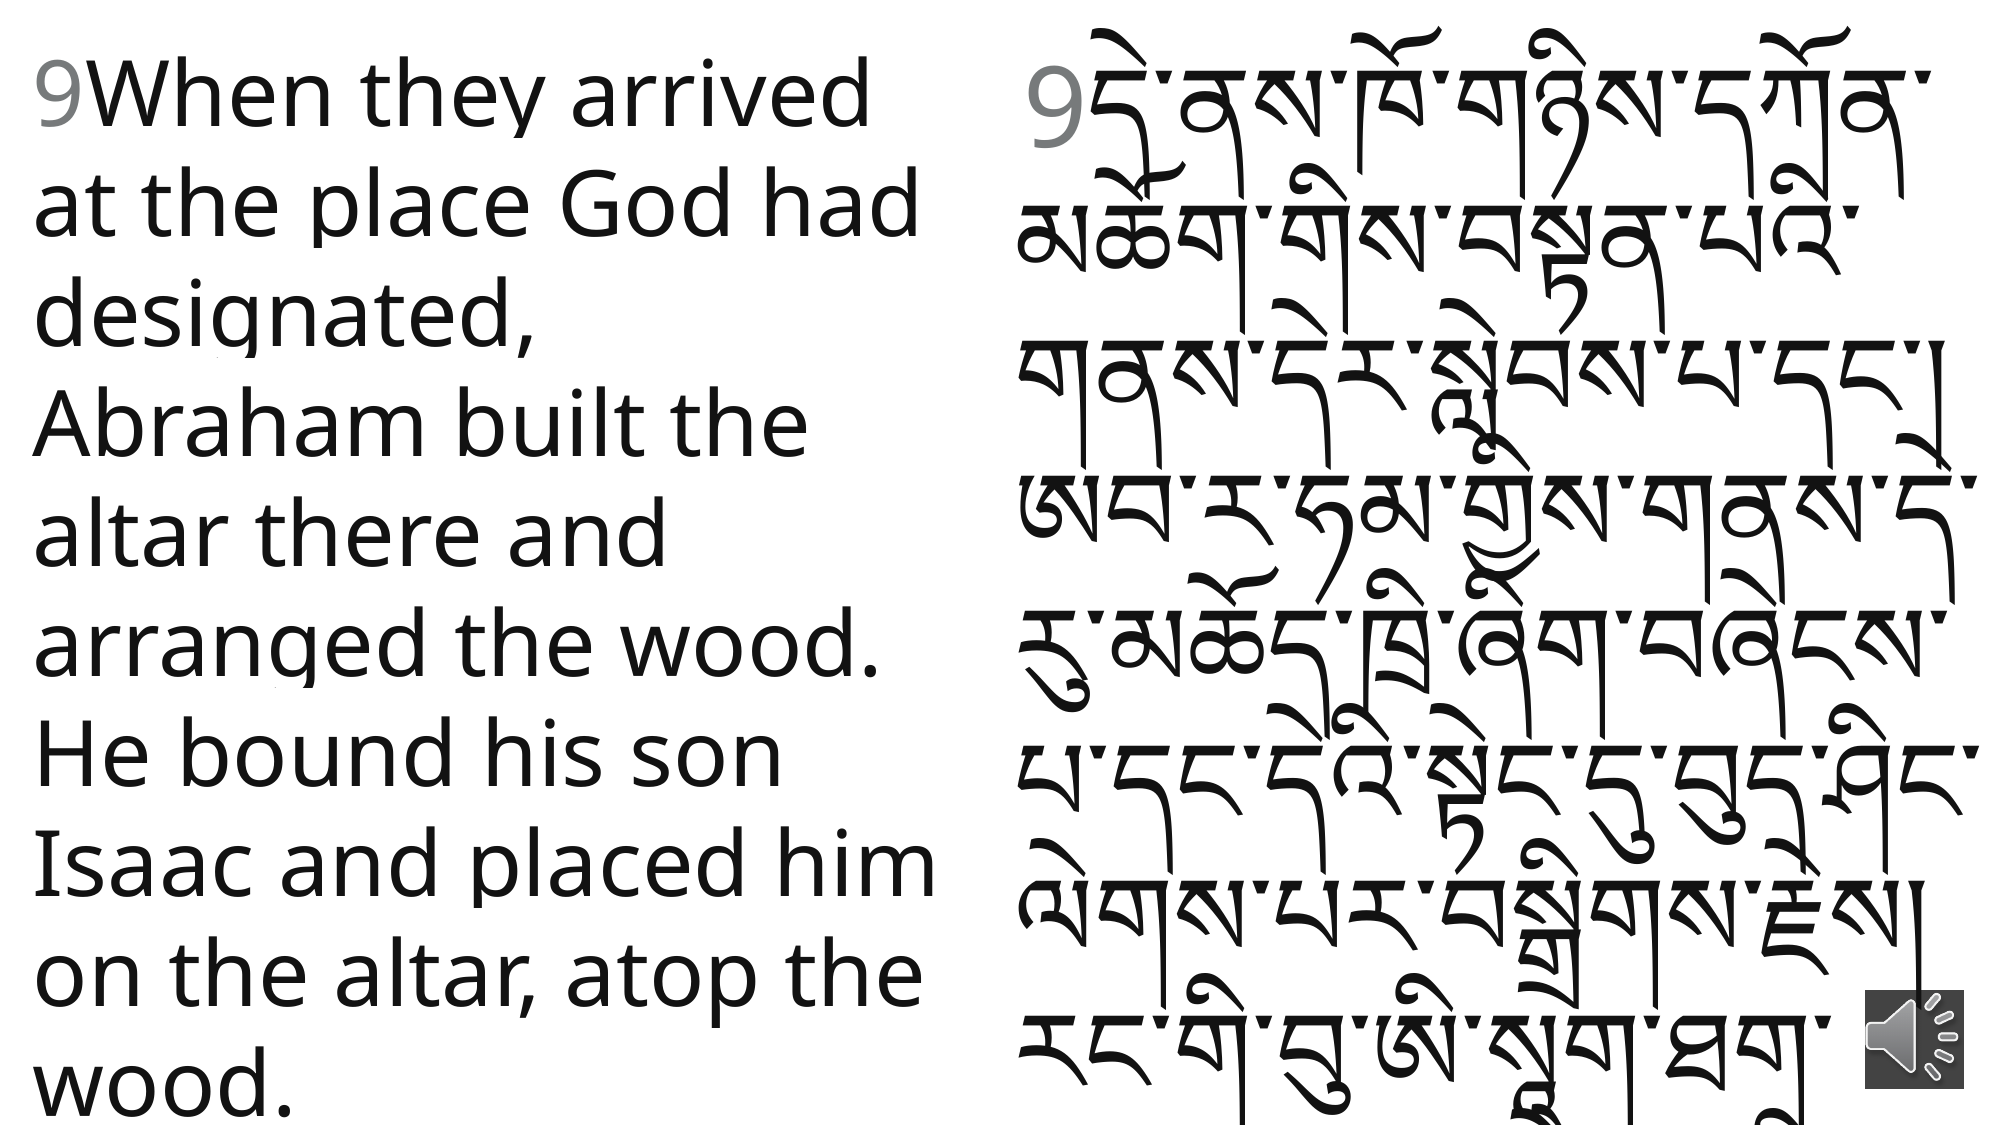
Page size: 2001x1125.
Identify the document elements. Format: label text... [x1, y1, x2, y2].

picture [1864, 989, 1965, 1090]
text_box 9དེ་ནས་ཁོ་གཉིས་དཀོན་མཆོག་གིས་བསྟན་པའི་གནས་དེར་སླེབས་པ༌དང༌། ཨབ་ར་ཧམ་གྱིས་གནས་དེ་རུ་མཆོད་ཁྲི་ཞིག་བཞེངས་པ་དང་དེའི་སྟེང་དུ་བུད་ཤིང་ལེགས་པར་བསྒྲིགས༌རྗེས། རང་གི་བུ་ཨི་སཱག་ཐག་པས་བསྡམས་ཏེ་བུད་ཤིང་གི་སྟེང་དུ༌བཞག [999, 27, 2000, 1104]
text_box 9When they arrived at the place God had designated, Abraham built the altar there and arranged the wood. He bound his son Isaac and placed him on the altar, atop the wood. [18, 27, 973, 1104]
